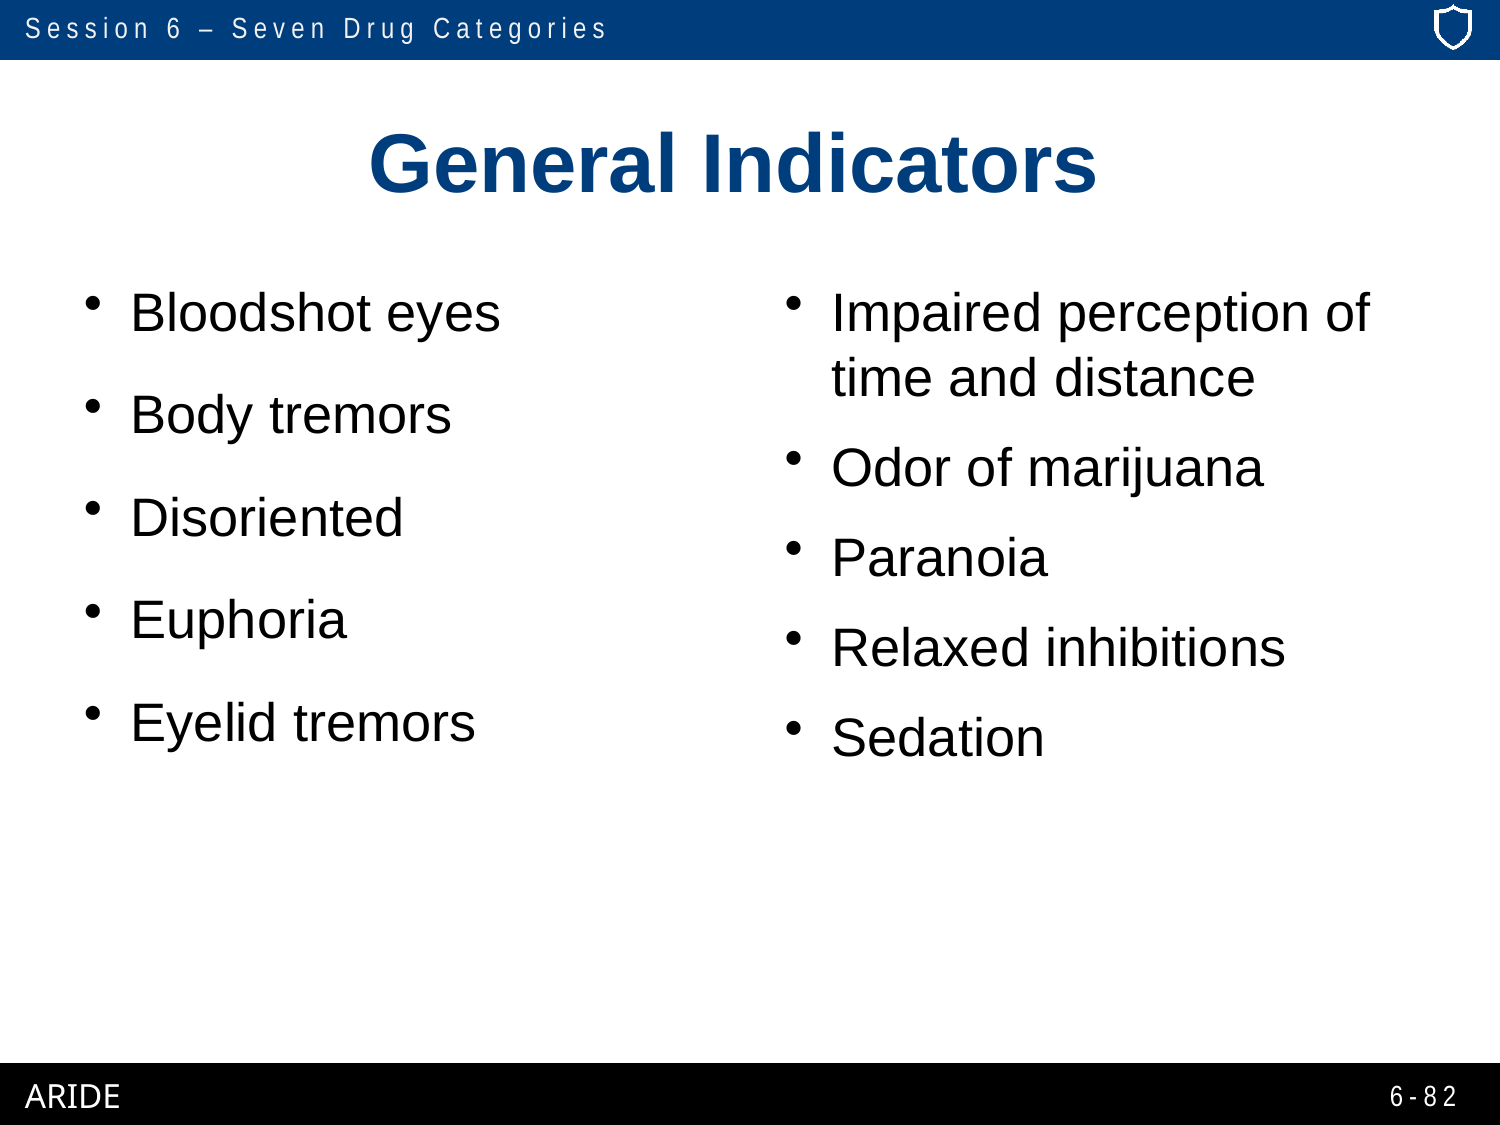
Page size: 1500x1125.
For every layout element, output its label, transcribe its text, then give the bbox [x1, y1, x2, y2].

slide_number 6-82 [1121, 1065, 1472, 1125]
picture [1434, 4, 1472, 50]
text_box Impaired perception of time and distance Odor of marijuana Paranoia Relaxed inhibitions Sedation [784, 277, 1458, 980]
list Bloodshot eyes Body tremors Disoriented Euphoria Eyelid tremors [83, 277, 852, 1001]
title General Indicators [85, 111, 1406, 207]
